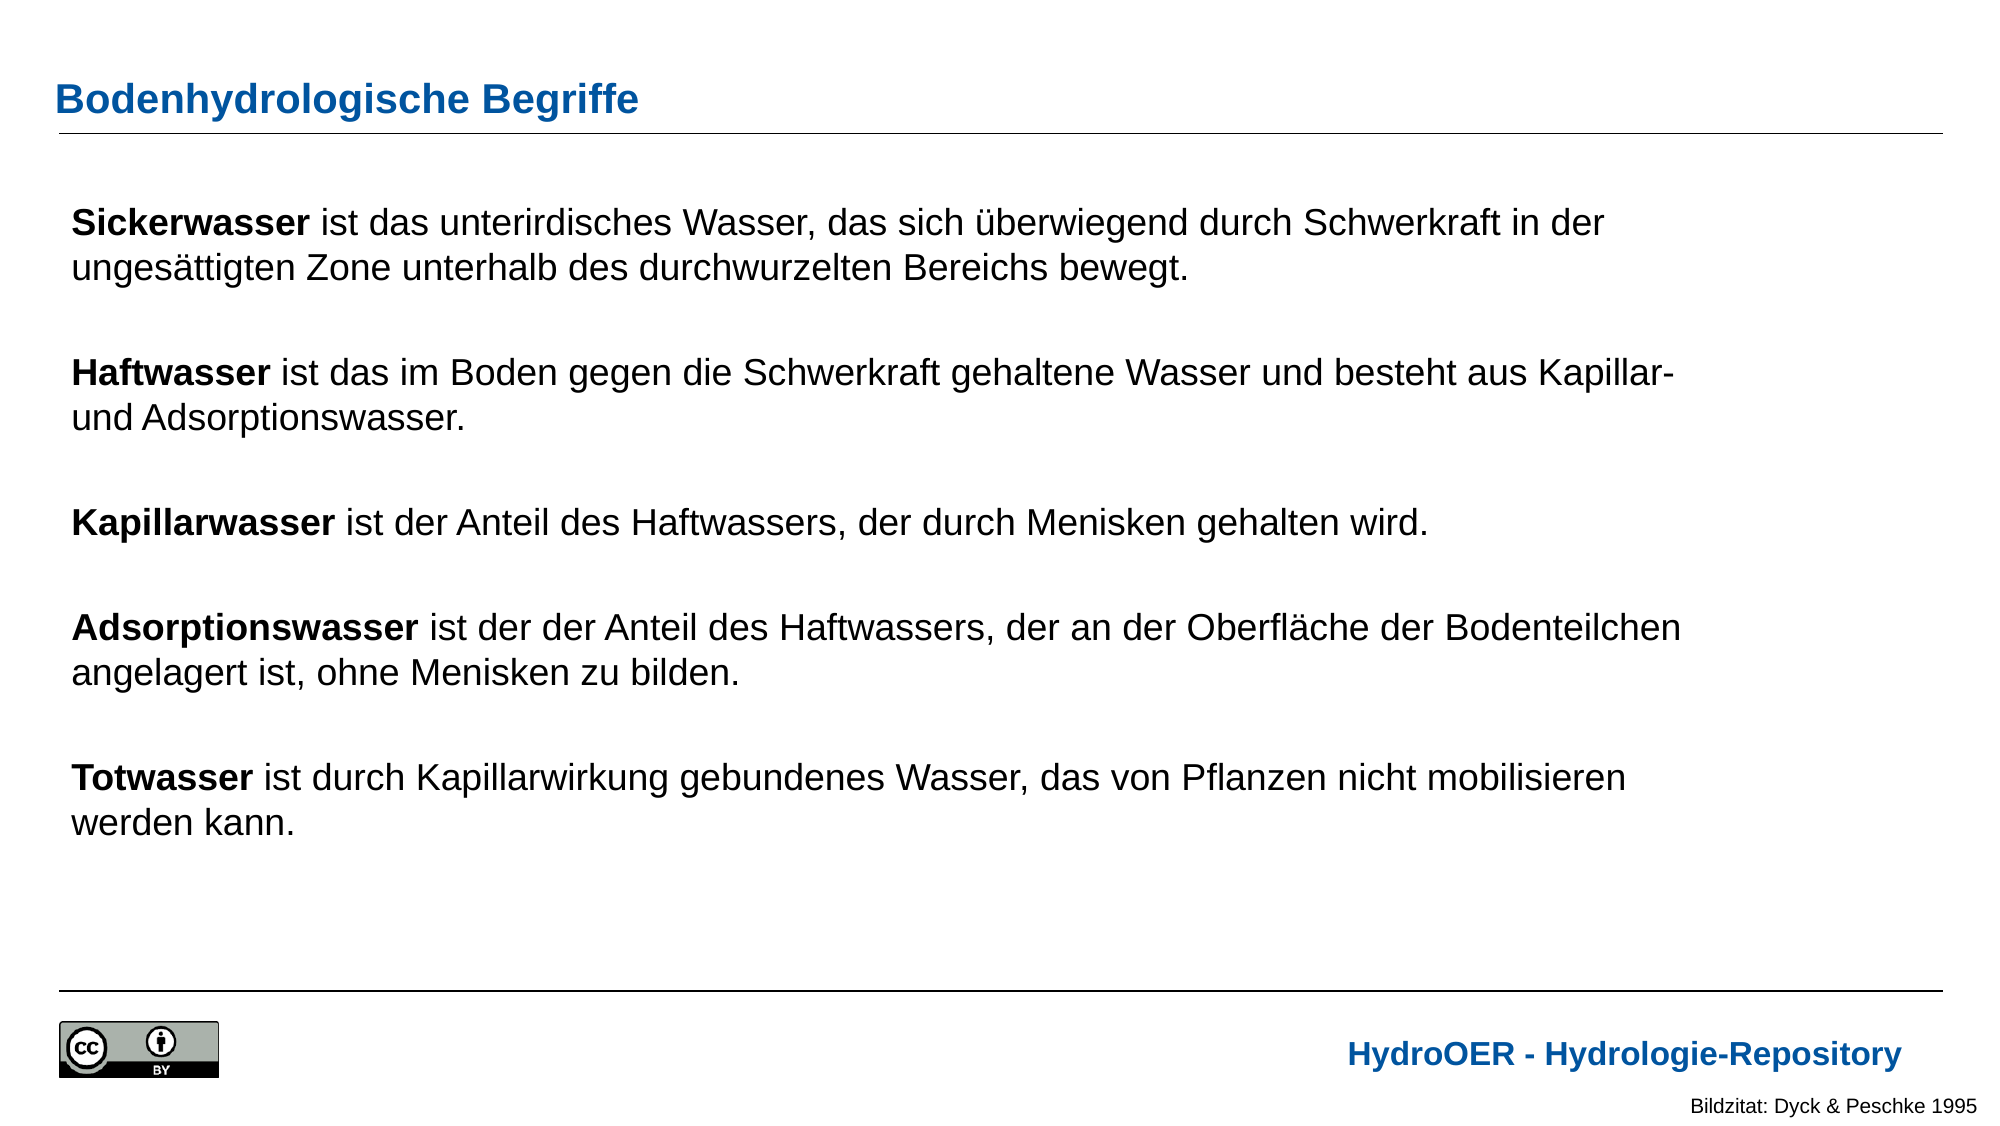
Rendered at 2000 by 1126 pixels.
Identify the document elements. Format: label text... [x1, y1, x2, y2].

text_box Bildzitat: Dyck & Peschke 1995 [1675, 1085, 1992, 1126]
text_box [55, 33, 1940, 123]
text_box Sickerwasser ist das unterirdisches Wasser, das sich überwiegend durch Schwerkraft in der ungesättigten Zone unterhalb des durchwurzelten Bereichs bewegt. Haftwasser ist das im Boden gegen die Schwerkraft gehaltene Wasser und besteht aus Kapillar- und Adsorptionswasser. Kapillarwasser ist der Anteil des Haftwassers, der durch Menisken gehalten wird. Adsorptionswasser ist der der Anteil des Haftwassers, der an der Oberfläche der Bodenteilchen angelagert ist, ohne Menisken zu bilden. Totwasser ist durch Kapillarwirkung gebundenes Wasser, das von Pflanzen nicht mobilisieren werden kann. [56, 190, 1708, 935]
picture [59, 1021, 219, 1078]
